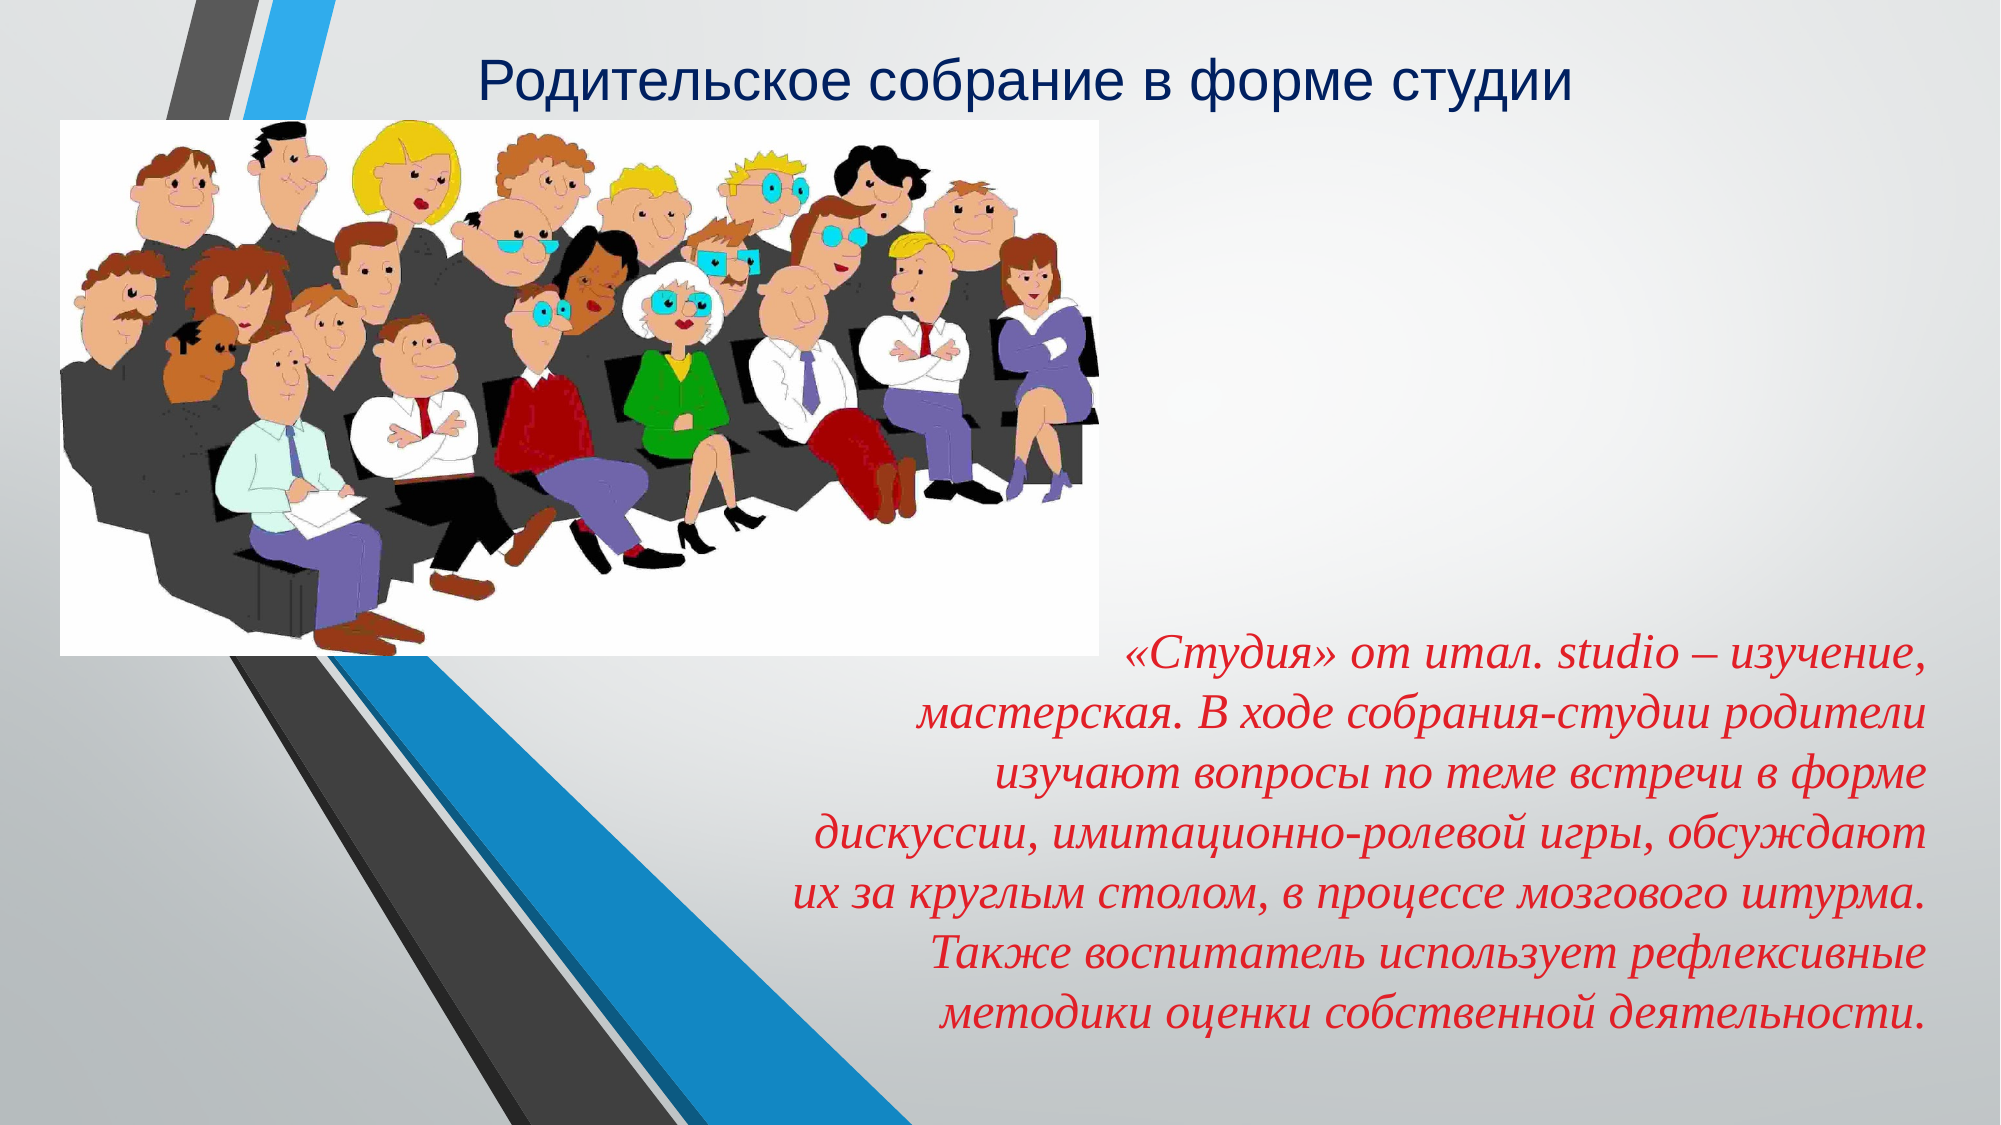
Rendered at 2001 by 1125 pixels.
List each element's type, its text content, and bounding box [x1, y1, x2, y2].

text_box «Студия» от итал. studio – изучение, мастерская. В ходе собрания-студии родители изучают вопросы по теме встречи в форме дискуссии, имитационно-ролевой игры, обсуждают их за круглым столом, в процессе мозгового штурма. Также воспитатель использует рефлексивные методики оценки собственной деятельности. [753, 611, 1942, 1047]
text_box Родительское собрание в форме студии [463, 35, 1590, 120]
picture [60, 120, 1099, 656]
